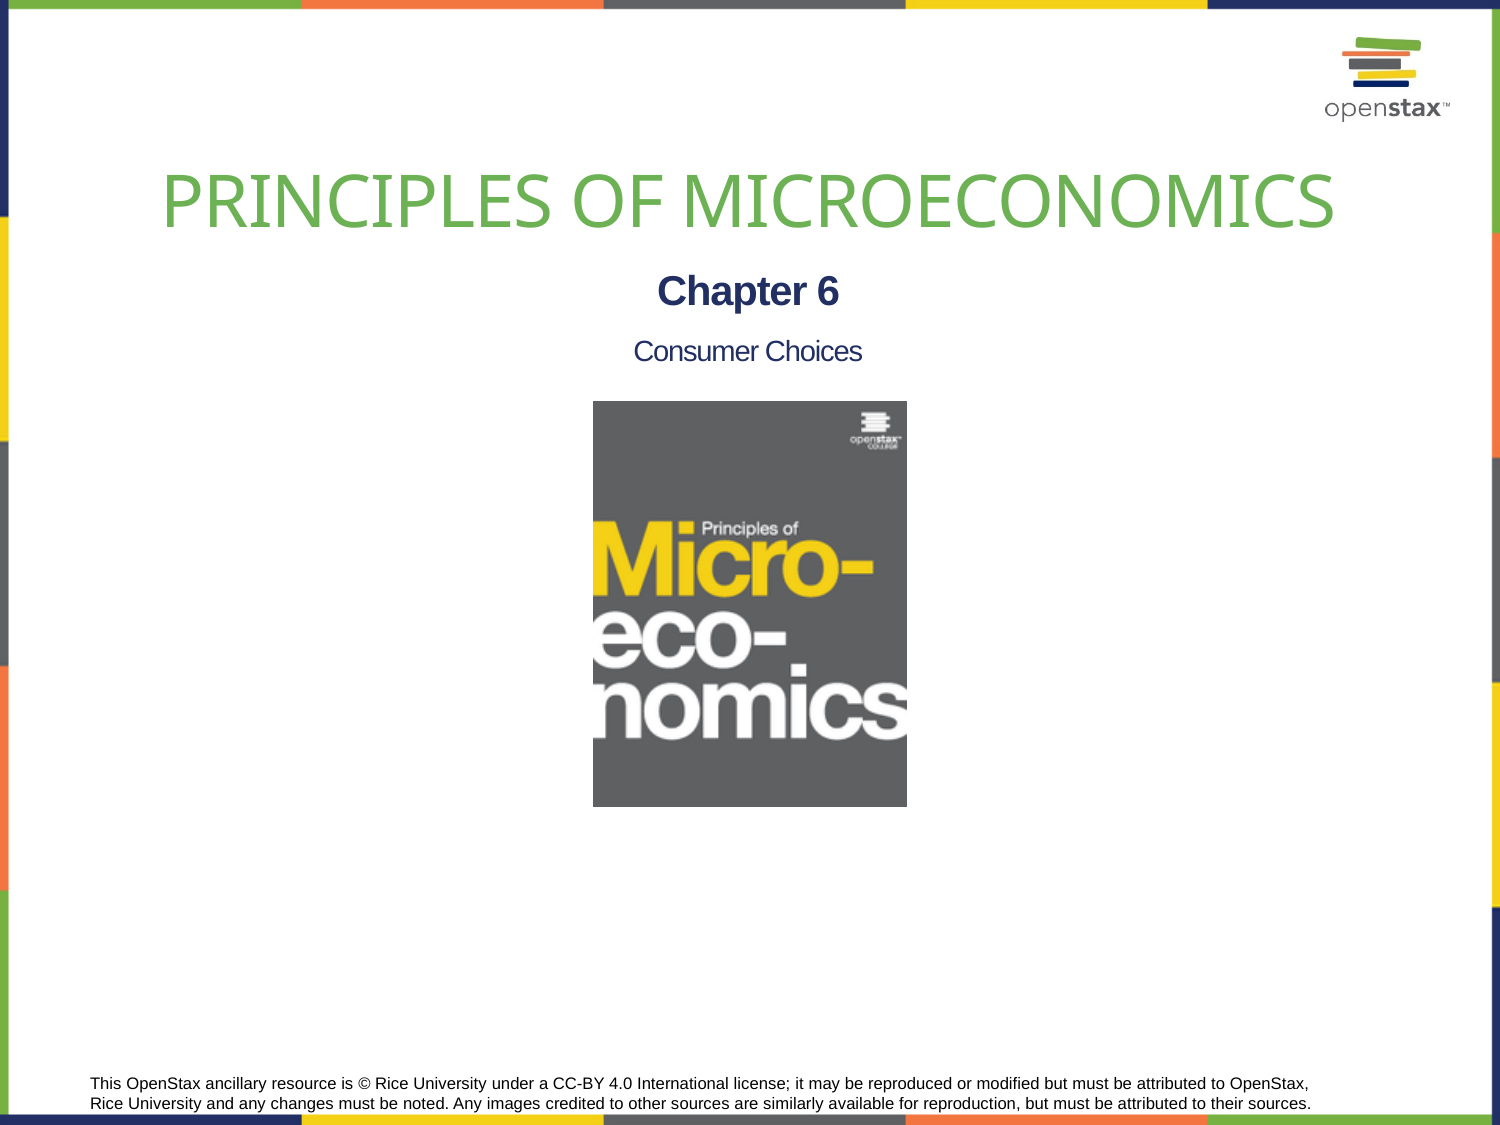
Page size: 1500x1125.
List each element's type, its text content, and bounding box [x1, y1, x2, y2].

title Principles of microEconomics [15, 146, 1481, 250]
footer This OpenStax ancillary resource is © Rice University under a CC-BY 4.0 International license; it may be reproduced or modified but must be attributed to OpenStax, Rice University and any changes must be noted. Any images credited to other sources are similarly available for reproduction, but must be attributed to their sources. [75, 1065, 1345, 1112]
picture [0, 0, 1500, 1125]
list Chapter 6 Consumer Choices [213, 256, 1283, 396]
